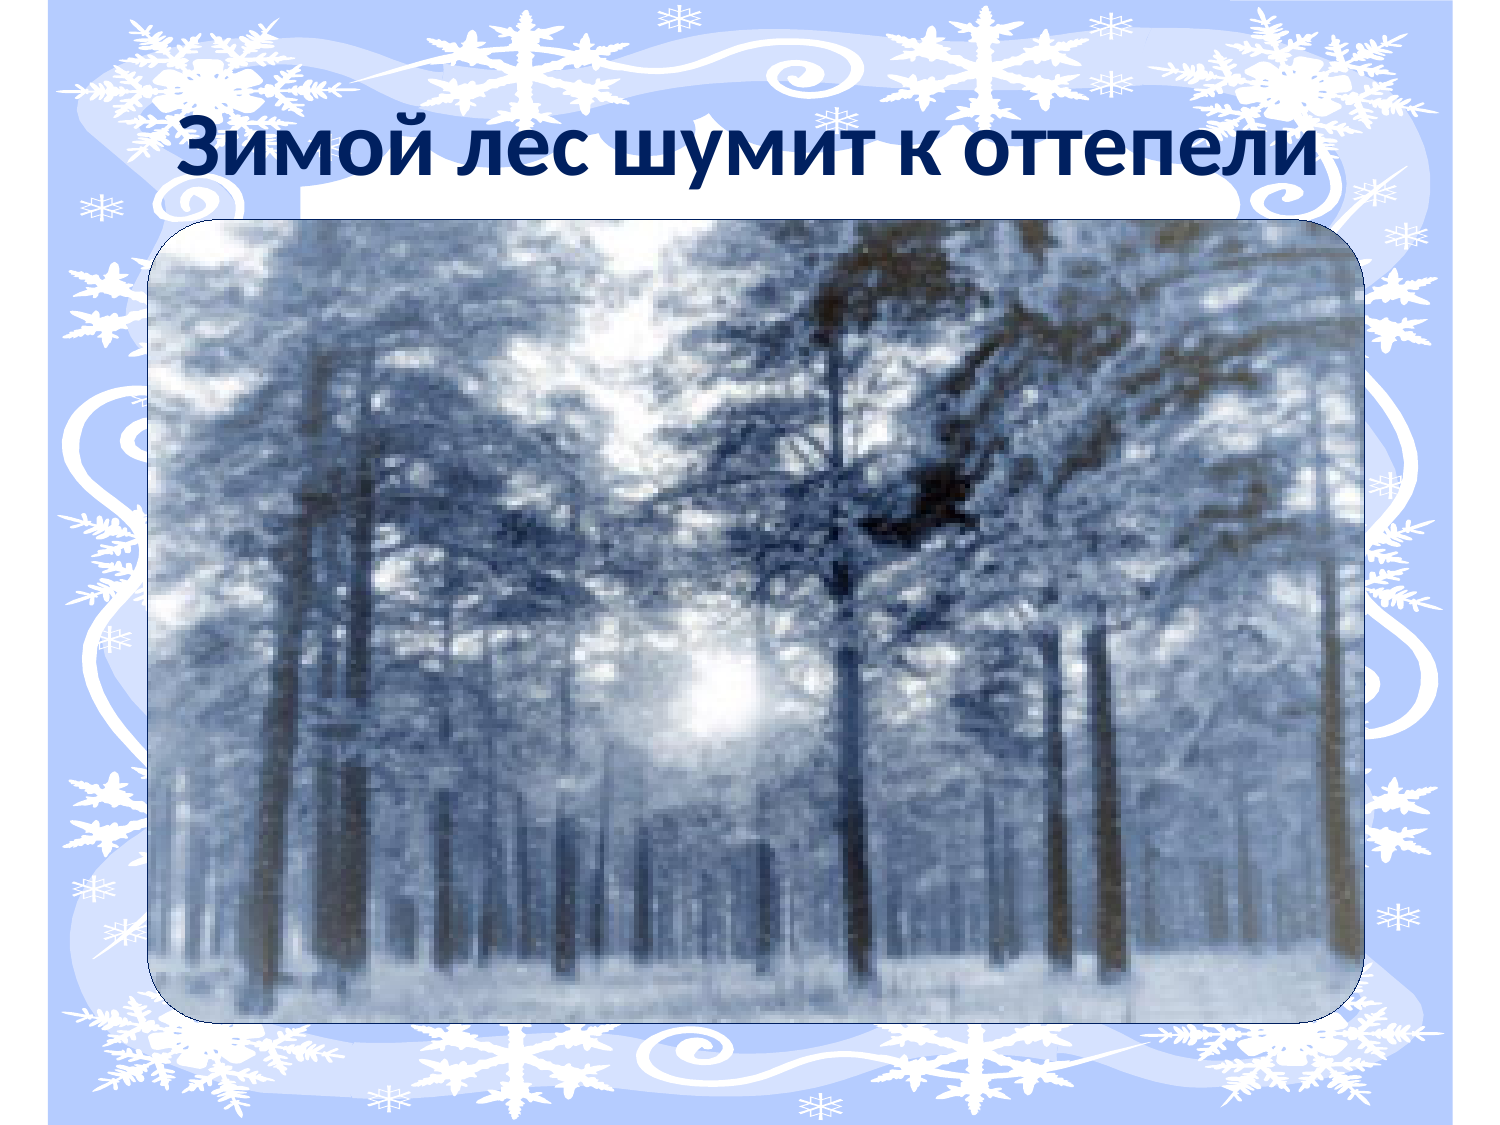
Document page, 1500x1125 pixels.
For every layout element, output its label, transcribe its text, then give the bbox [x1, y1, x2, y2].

title Зимой лес шумит к оттепели [75, 45, 1425, 233]
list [147, 219, 1365, 1024]
